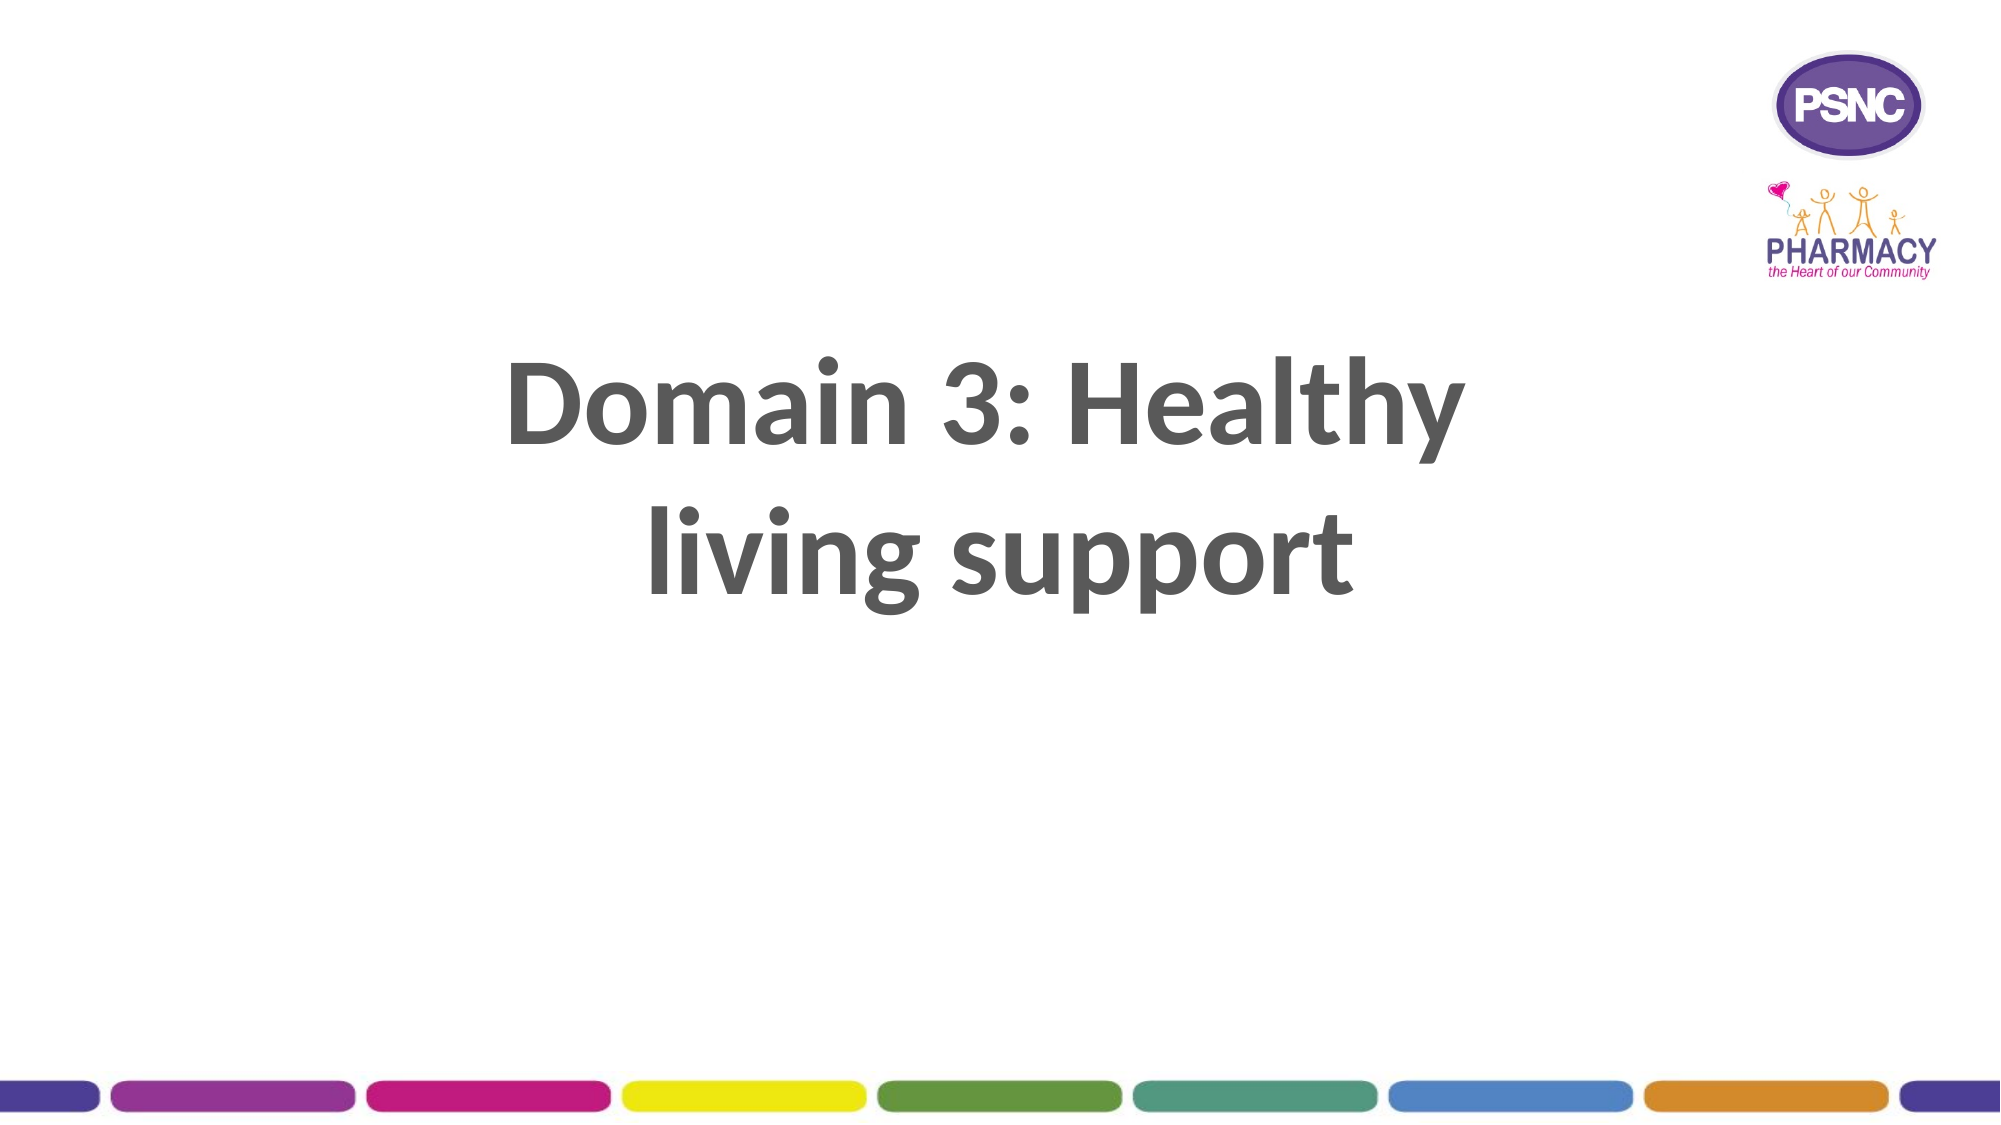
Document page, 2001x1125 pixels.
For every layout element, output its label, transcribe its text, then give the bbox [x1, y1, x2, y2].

picture [1742, 39, 1954, 289]
title Domain 3: Healthy living support [150, 349, 1850, 591]
picture [0, 1071, 2000, 1123]
